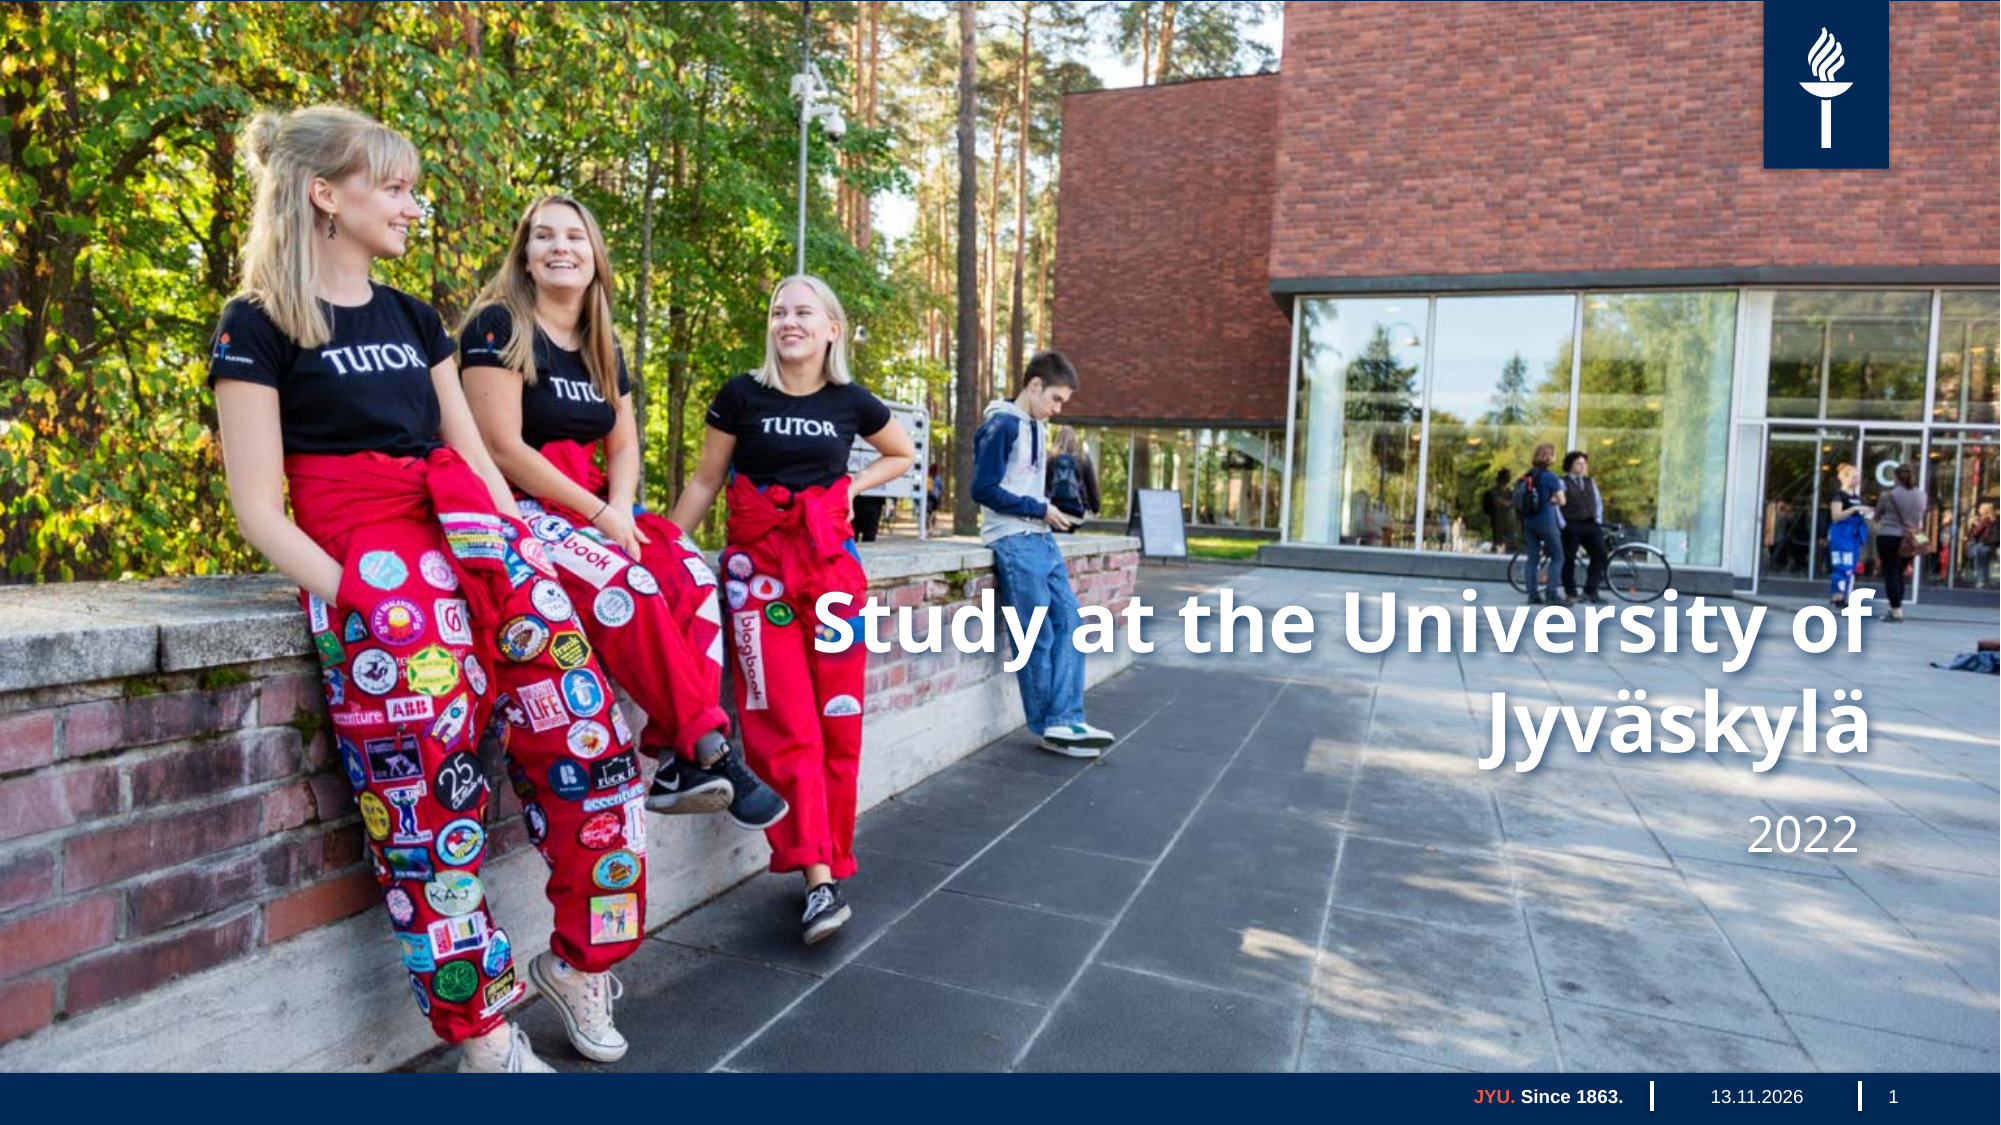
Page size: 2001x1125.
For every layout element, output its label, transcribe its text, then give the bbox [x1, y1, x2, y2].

footer JYU. Since 1863. [1168, 1081, 1639, 1112]
title Study at the University of Jyväskylä [698, 464, 1889, 778]
slide_number 1 [1873, 1081, 1973, 1112]
picture [0, 1, 2000, 1072]
subtitle 2022 [698, 795, 1889, 977]
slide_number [1666, 1081, 1848, 1112]
picture [1799, 27, 1853, 148]
